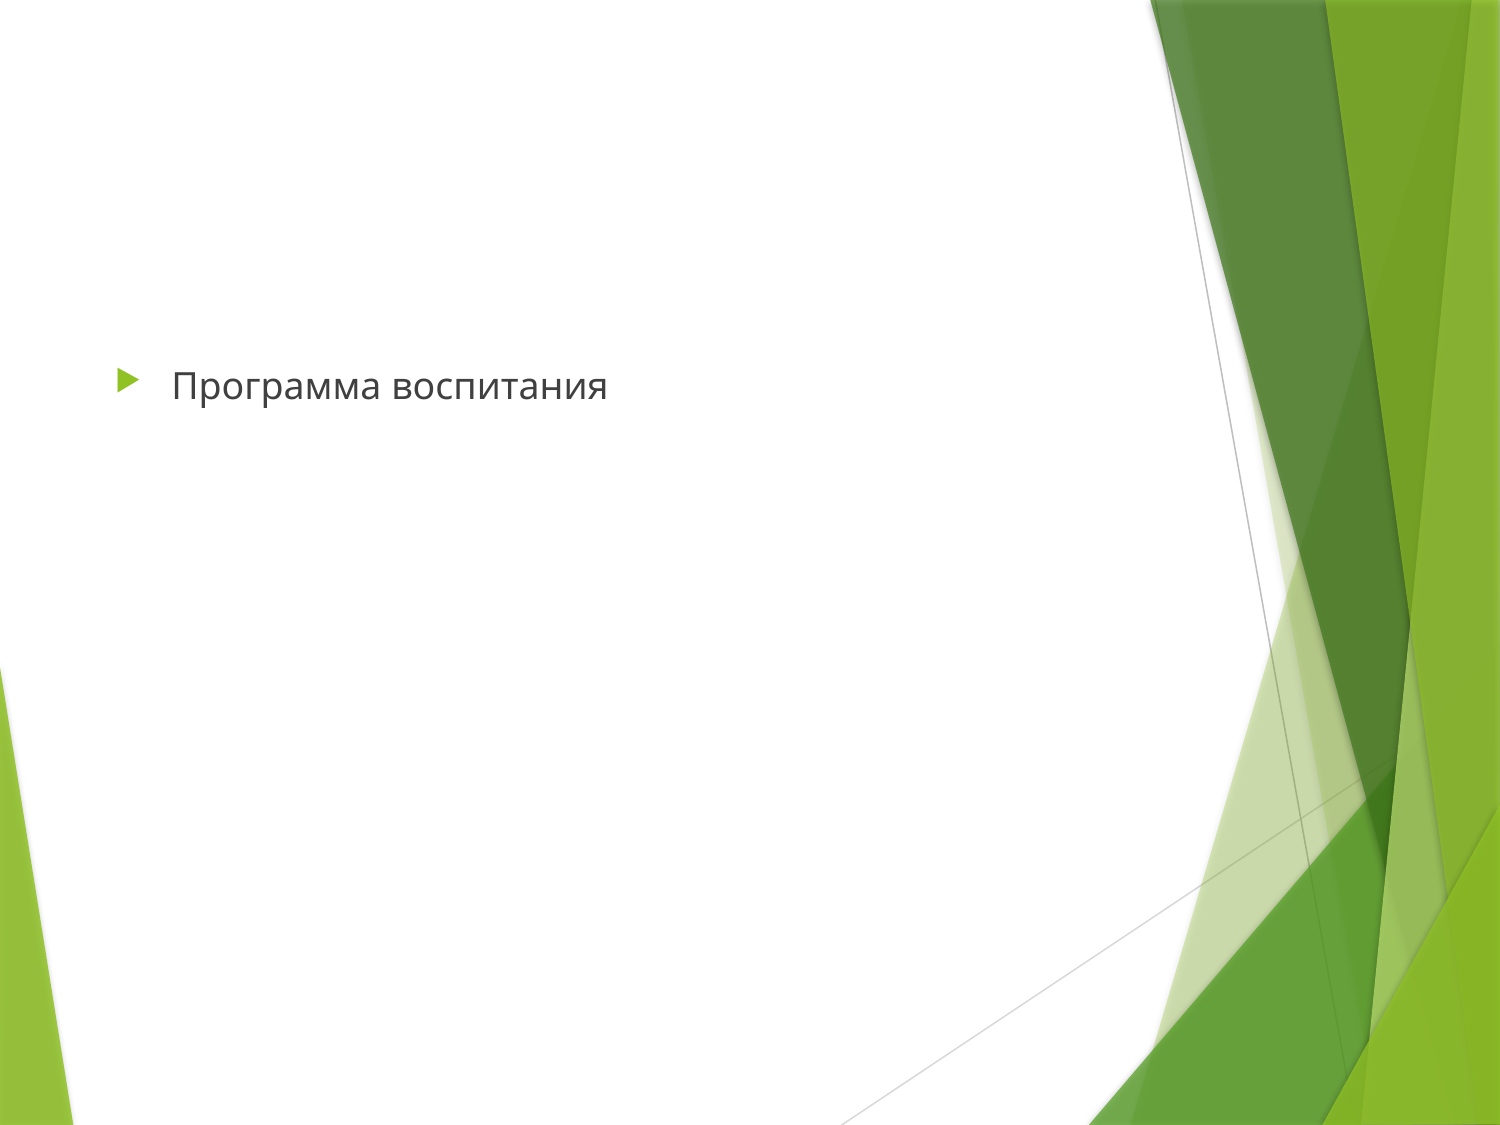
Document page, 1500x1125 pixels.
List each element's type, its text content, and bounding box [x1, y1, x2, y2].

list Программа воспитания [99, 354, 1142, 992]
